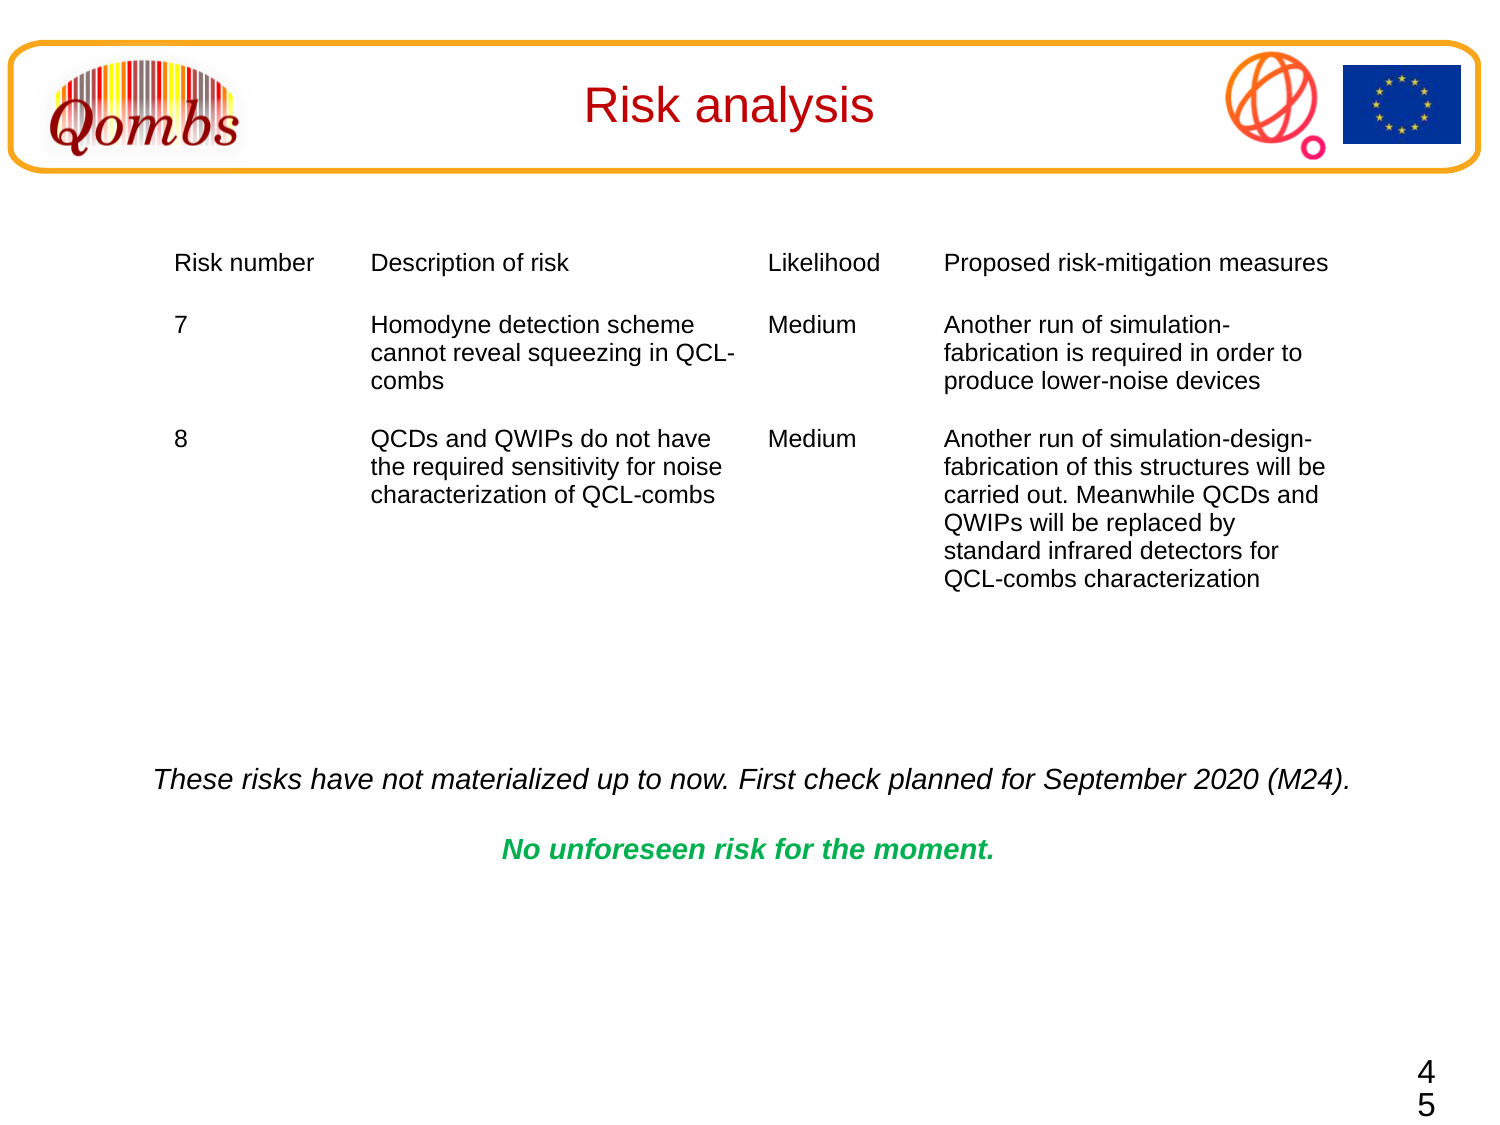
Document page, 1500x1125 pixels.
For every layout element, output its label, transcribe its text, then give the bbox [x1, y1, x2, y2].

table_cell 7 [159, 296, 356, 410]
picture [1343, 65, 1461, 144]
table_cell Another run of simulation-design-fabrication of this structures will be carried out. Meanwhile QCDs and QWIPs will be replaced by standard infrared detectors for QCL-combs characterization [929, 410, 1347, 608]
text_box These risks have not materialized up to now. First check planned for September 2020 (M24). No unforeseen risk for the moment. [96, 745, 1410, 867]
table_header Risk number [159, 233, 356, 296]
table_cell Another run of simulation-fabrication is required in order to produce lower-noise devices [929, 296, 1347, 410]
table_header Description of risk [356, 233, 753, 296]
slide_number 45 [1409, 1042, 1446, 1095]
table_cell Medium [753, 296, 929, 410]
table_cell Homodyne detection scheme cannot reveal squeezing in QCL-combs [356, 296, 753, 410]
picture [1225, 51, 1329, 160]
table_cell Medium [753, 410, 929, 608]
table_cell 8 [159, 410, 356, 608]
table_header Proposed risk-mitigation measures [929, 233, 1347, 296]
picture [31, 42, 257, 170]
table_header Likelihood [753, 233, 929, 296]
table_cell QCDs and QWIPs do not have the required sensitivity for noise characterization of QCL-combs [356, 410, 753, 608]
text_box Risk analysis [262, 79, 1196, 134]
